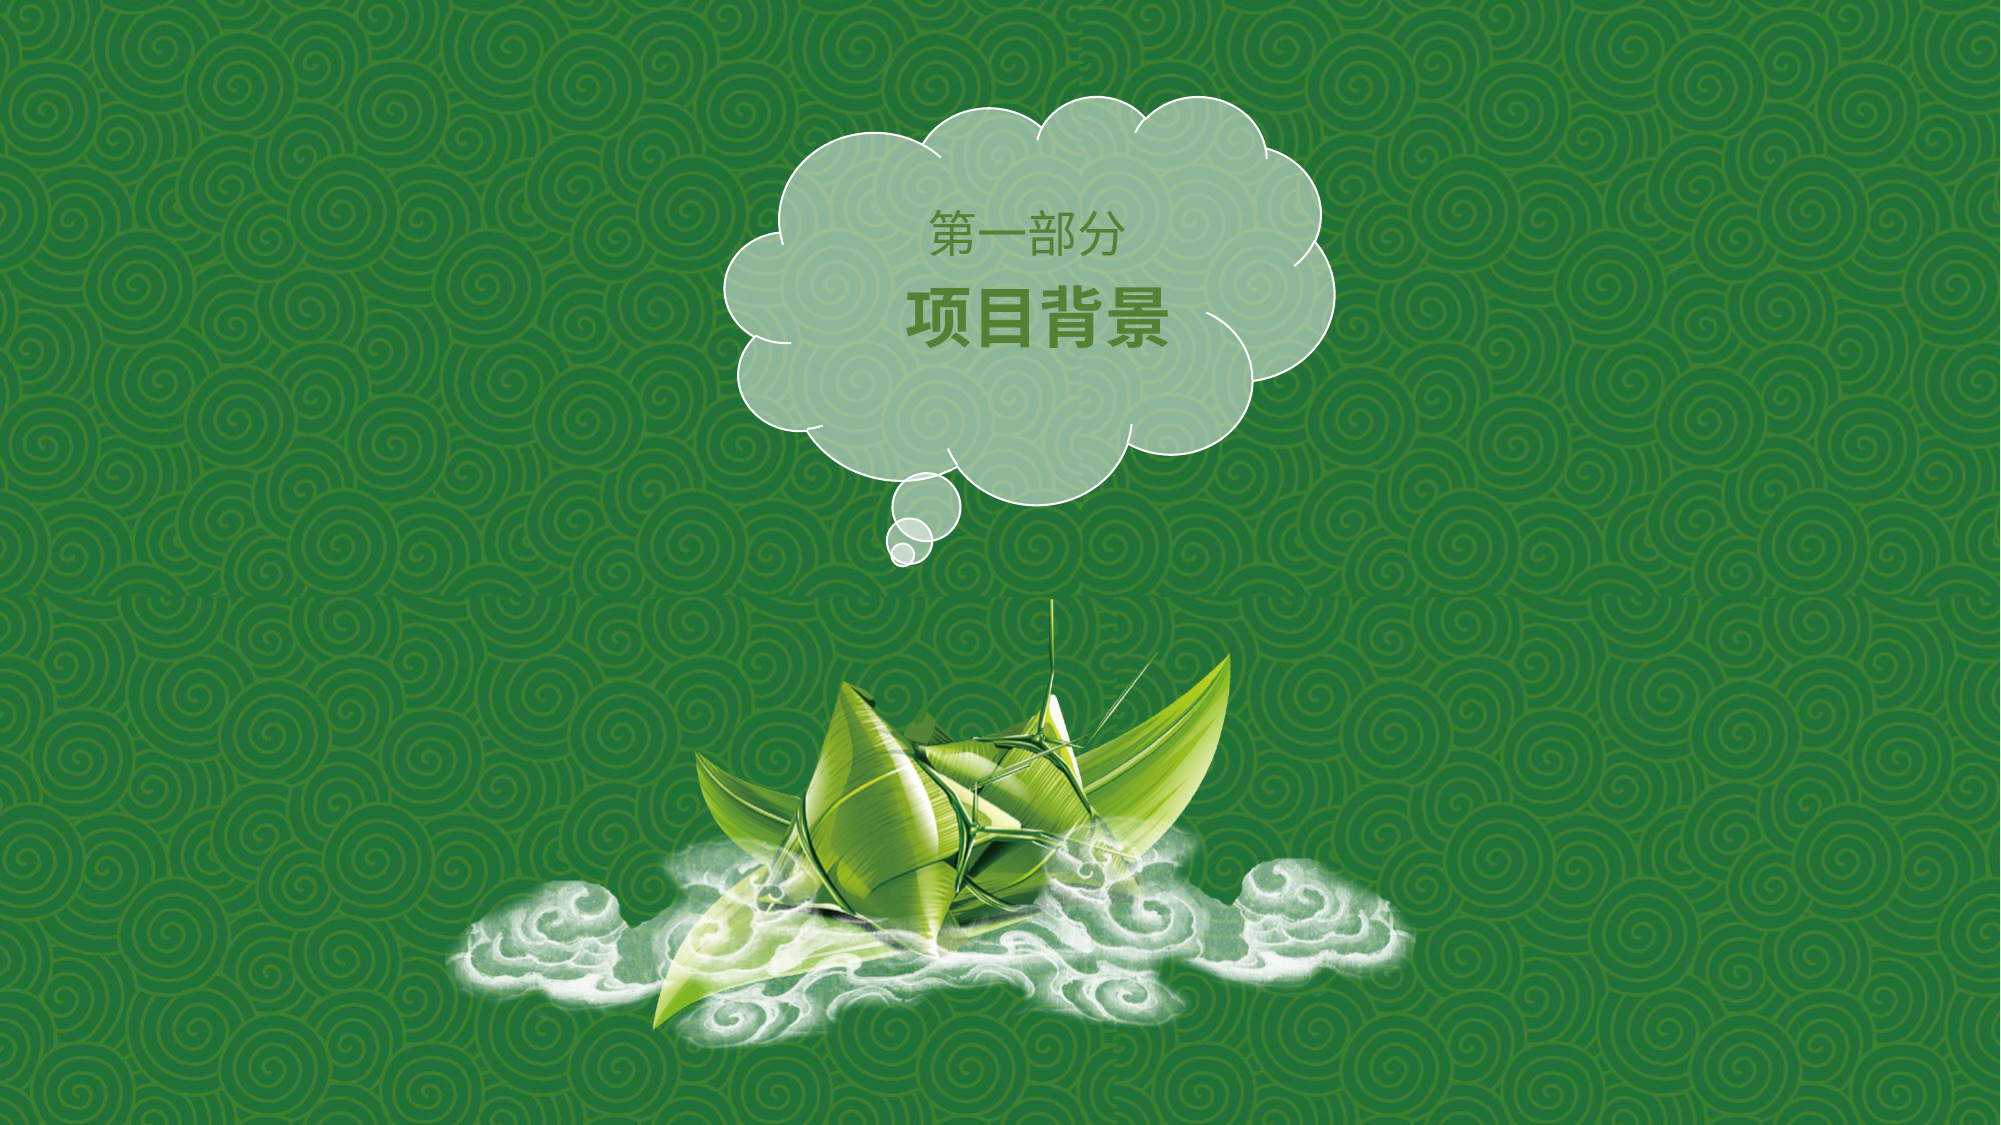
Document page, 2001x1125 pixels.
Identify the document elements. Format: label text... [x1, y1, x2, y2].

text_box [723, 95, 1336, 568]
text_box 项目背景 [890, 268, 1209, 363]
text_box 第一部分 [912, 194, 1143, 268]
picture [0, 0, 2001, 1125]
